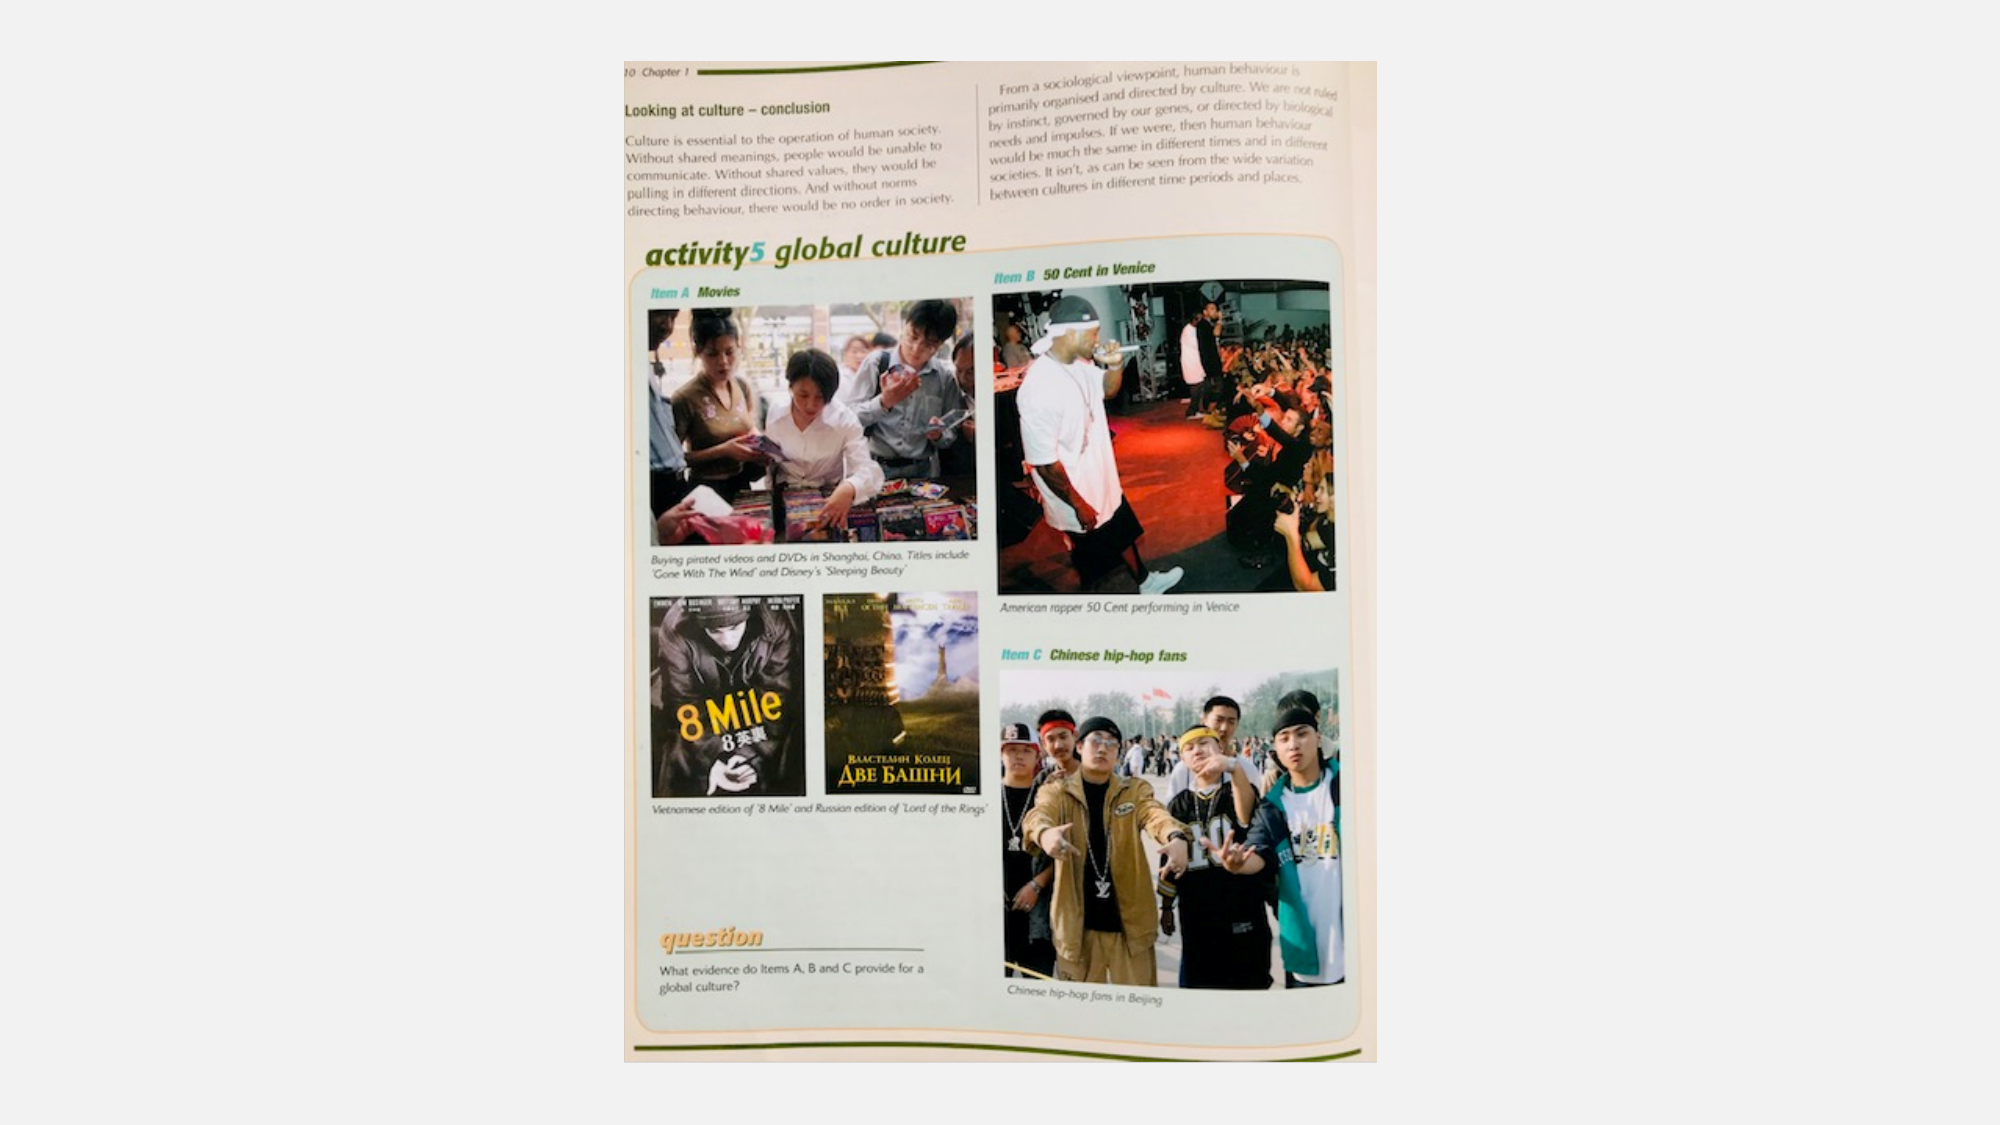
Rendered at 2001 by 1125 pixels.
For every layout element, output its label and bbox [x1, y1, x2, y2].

picture [623, 61, 1377, 1064]
